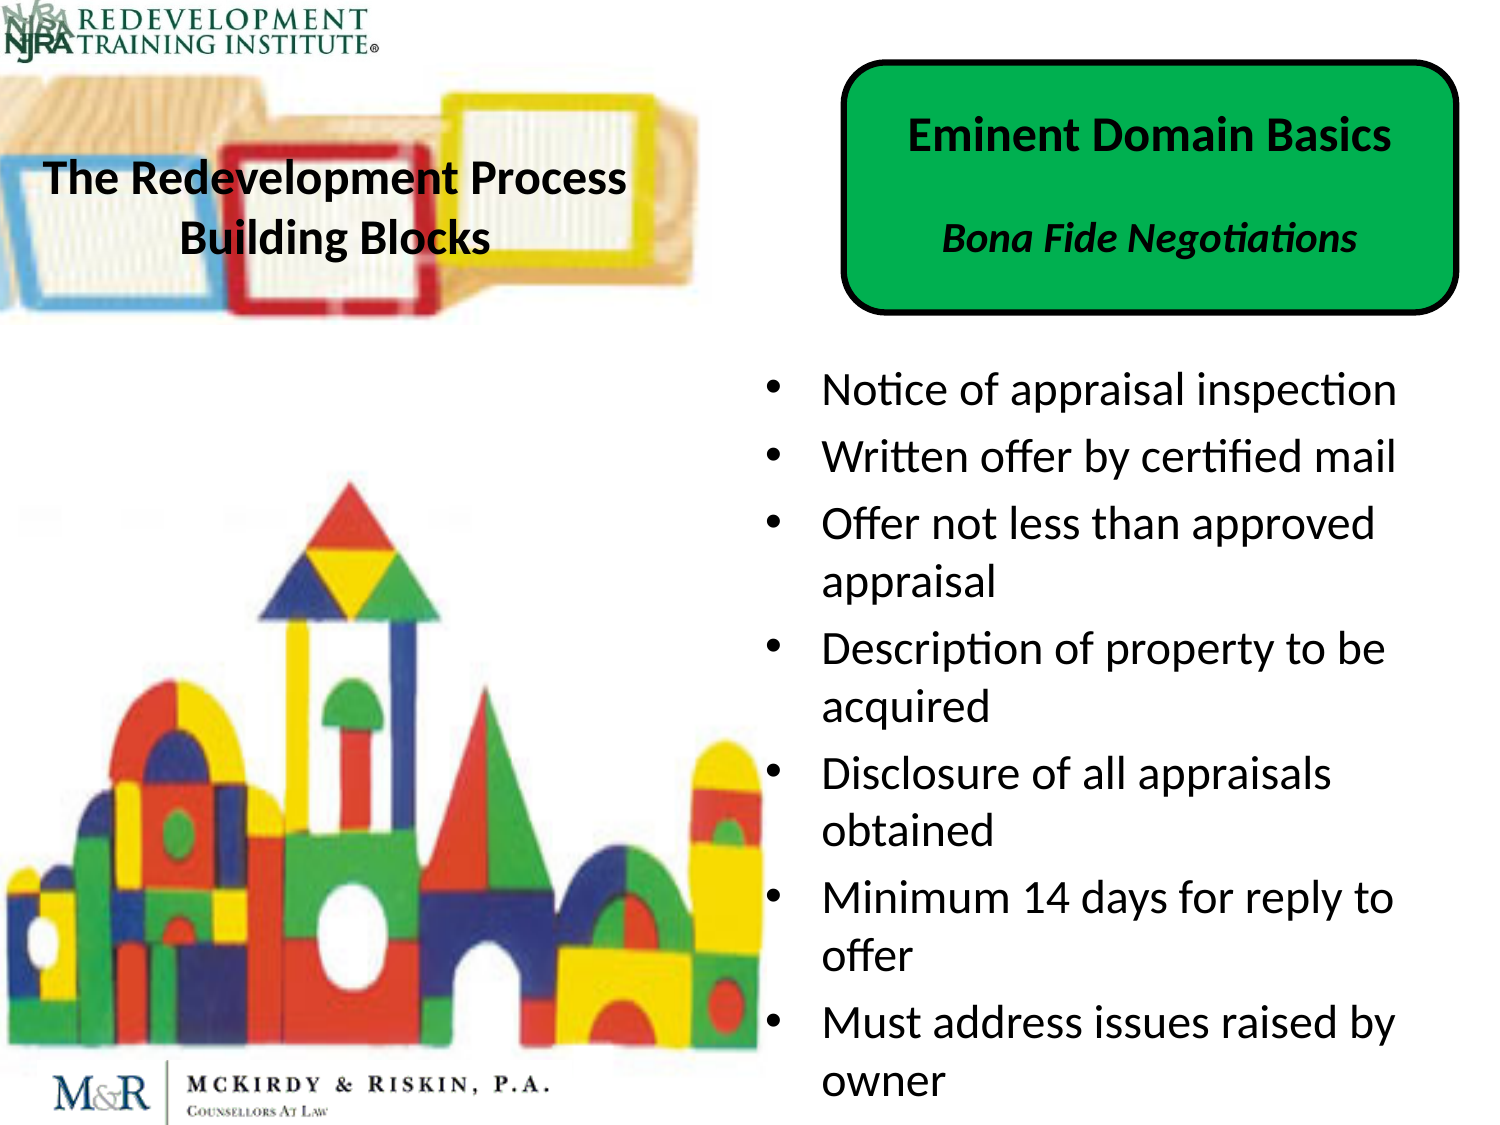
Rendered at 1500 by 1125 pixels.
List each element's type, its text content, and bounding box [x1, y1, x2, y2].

title Bona Fide Negotiations [912, 182, 1388, 288]
picture [0, 0, 783, 1125]
text_box The Redevelopment Process Building Blocks [528, 137, 643, 273]
text_box The Redevelopment Process Building Blocks [27, 137, 255, 273]
list Notice of appraisal inspection Written offer by certified mail Offer not less than approved appraisal Description of property to be acquired Disclosure of all appraisals obtained Minimum 14 days for reply to offer Must address issues raised by owner [750, 350, 1500, 1125]
text_box [841, 60, 1459, 315]
text_box Eminent Domain Basics [875, 87, 1425, 175]
